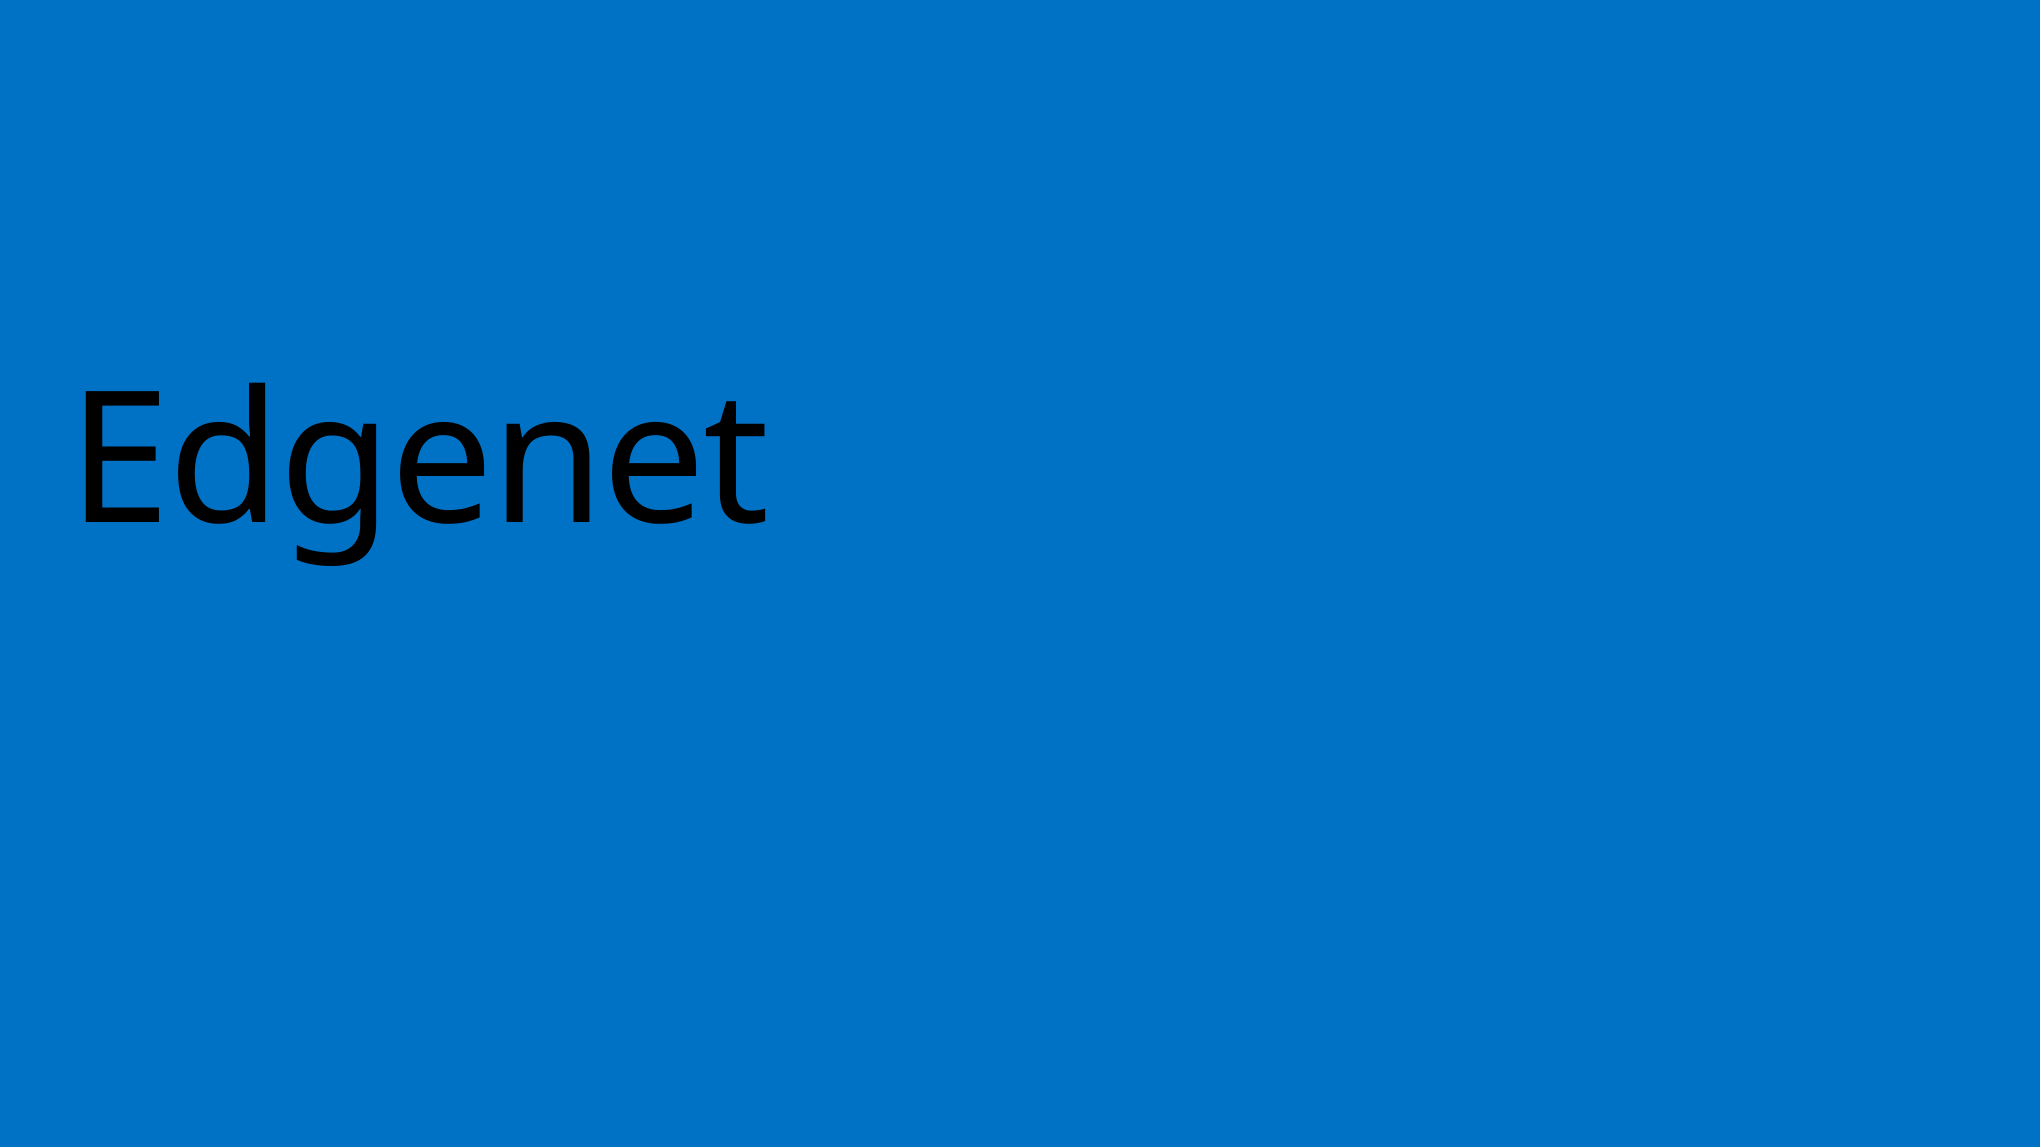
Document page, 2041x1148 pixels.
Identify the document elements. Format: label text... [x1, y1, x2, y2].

title Edgenet [45, 348, 1996, 650]
